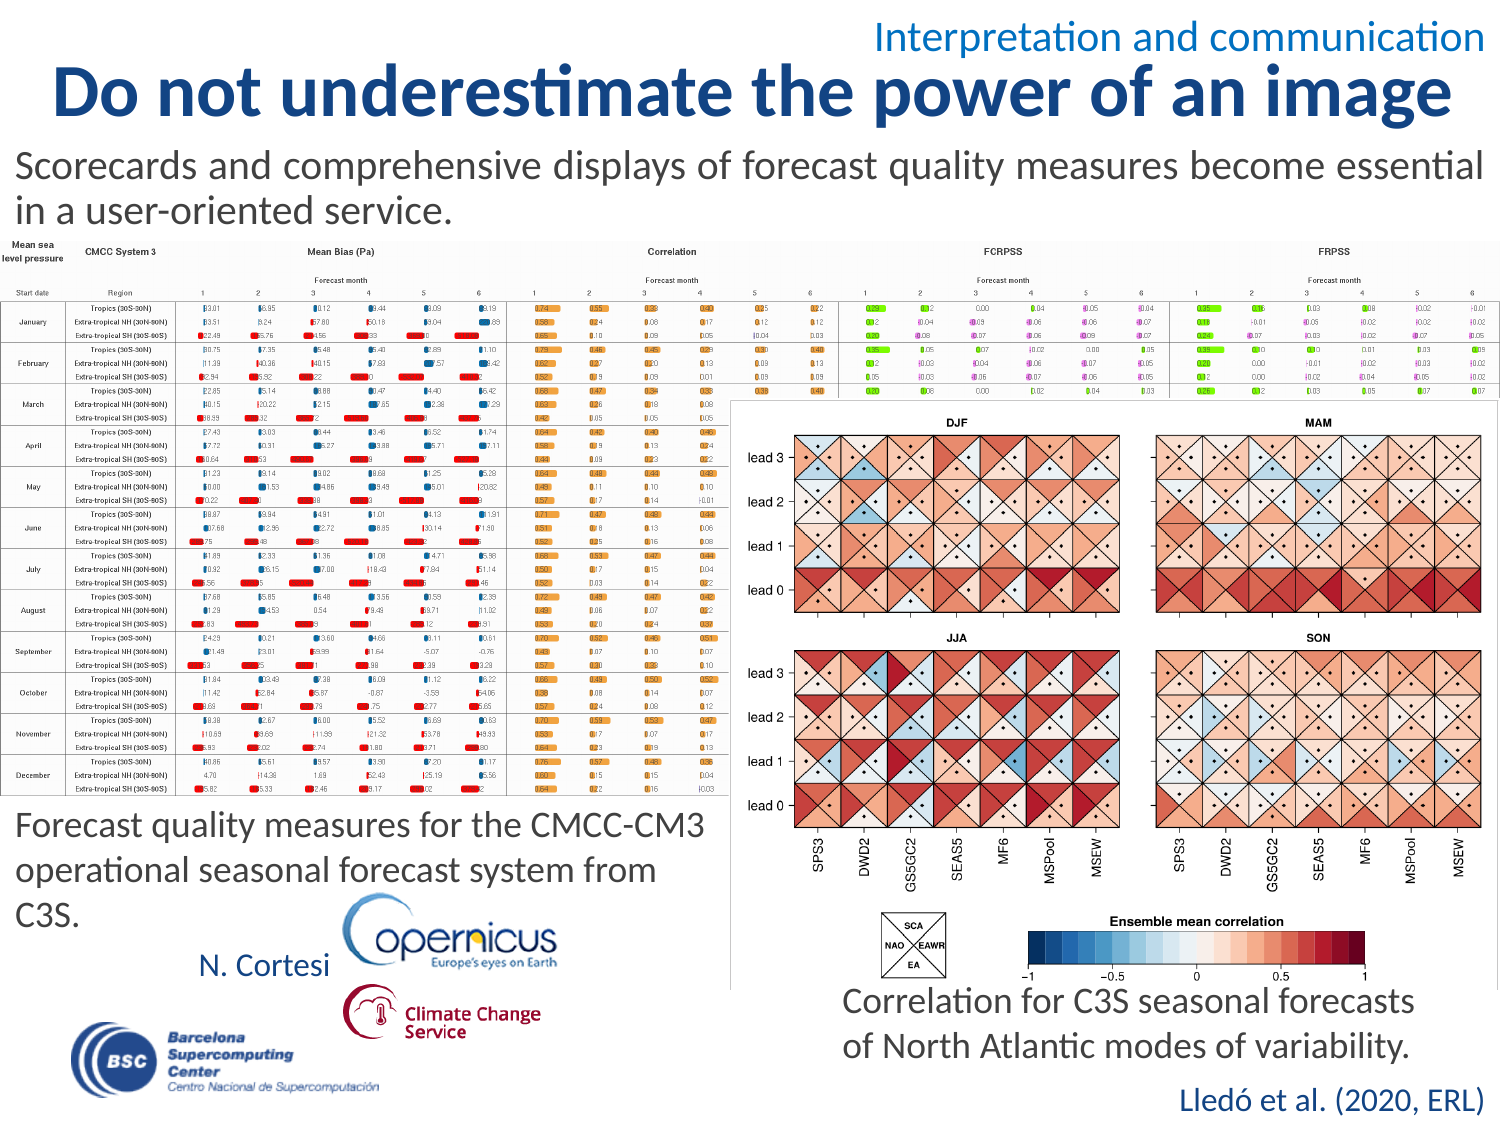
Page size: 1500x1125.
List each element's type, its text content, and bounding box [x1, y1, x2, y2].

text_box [628, 398, 1500, 1125]
picture [71, 892, 565, 1098]
text_box N. Cortesi [184, 969, 342, 991]
text_box Forecast quality measures for the CMCC-CM3 operational seasonal forecast system from C3S. [0, 796, 628, 969]
title Do not underestimate the power of an image [20, 31, 1487, 135]
text_box Interpretation and communication [784, 0, 1500, 68]
text_box Scorecards and comprehensive displays of forecast quality measures become essential in a user-oriented service. [0, 135, 1500, 241]
picture [0, 241, 1500, 796]
